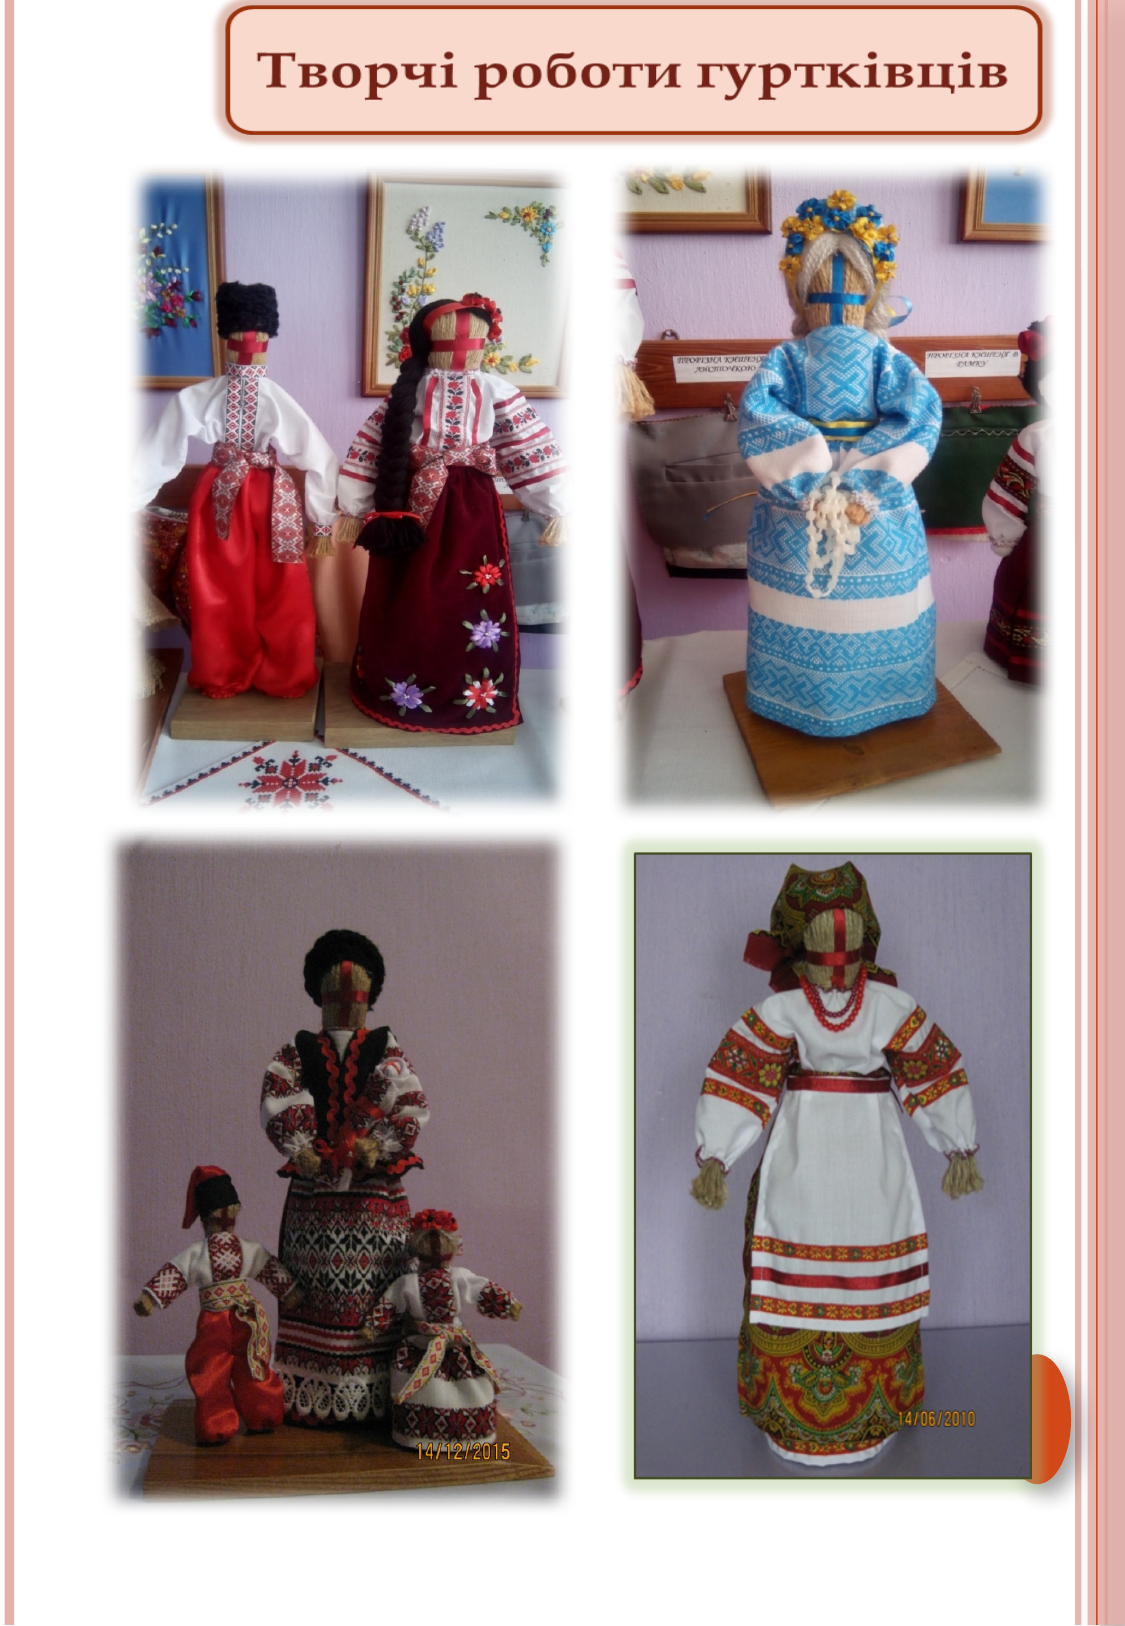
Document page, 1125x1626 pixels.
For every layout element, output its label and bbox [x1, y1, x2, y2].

picture [608, 159, 1058, 1509]
picture [205, 0, 1063, 152]
picture [98, 822, 576, 1517]
picture [124, 162, 576, 820]
